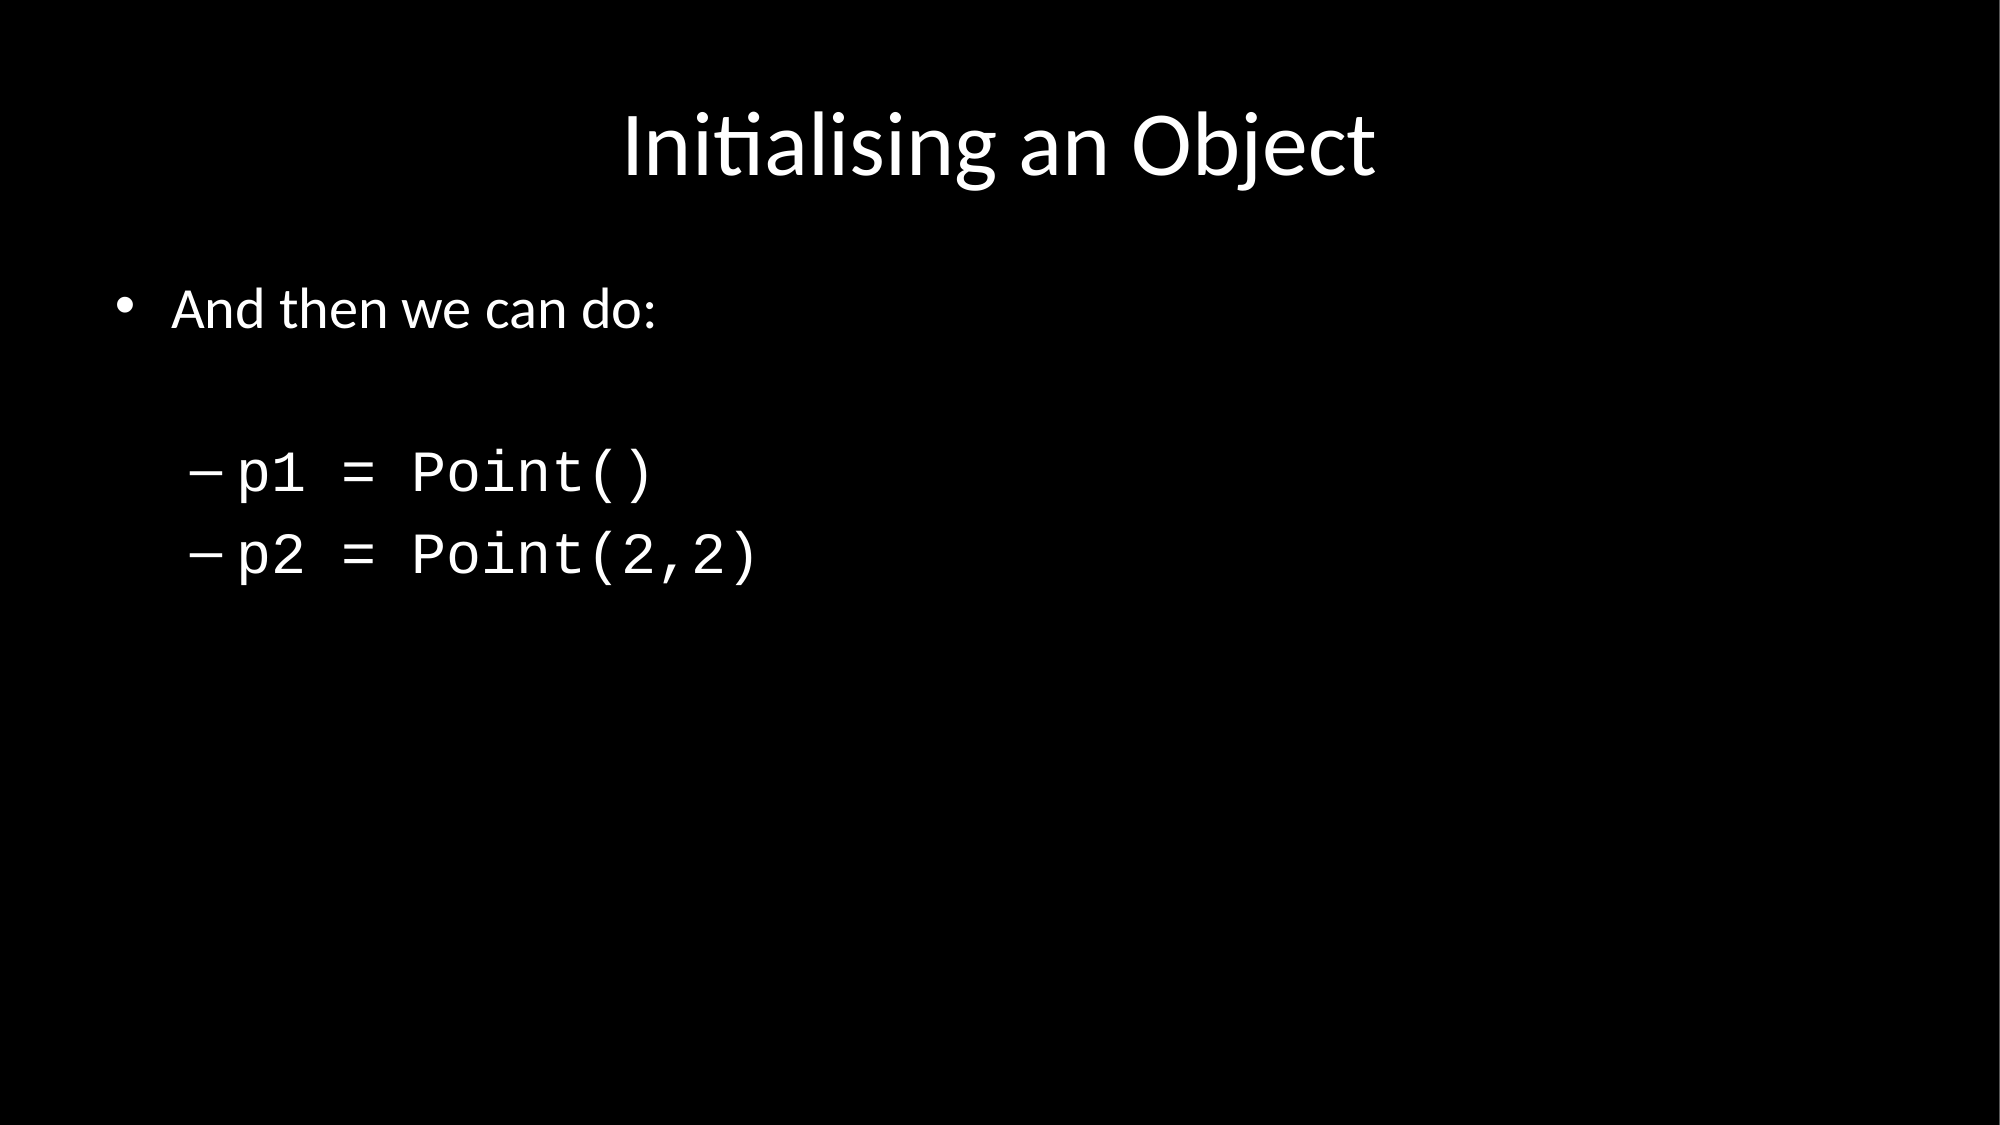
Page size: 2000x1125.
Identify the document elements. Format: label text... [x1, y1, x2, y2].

title Initialising an Object [99, 45, 1900, 233]
list And then we can do: p1 = Point() p2 = Point(2,2) [99, 262, 1863, 1005]
